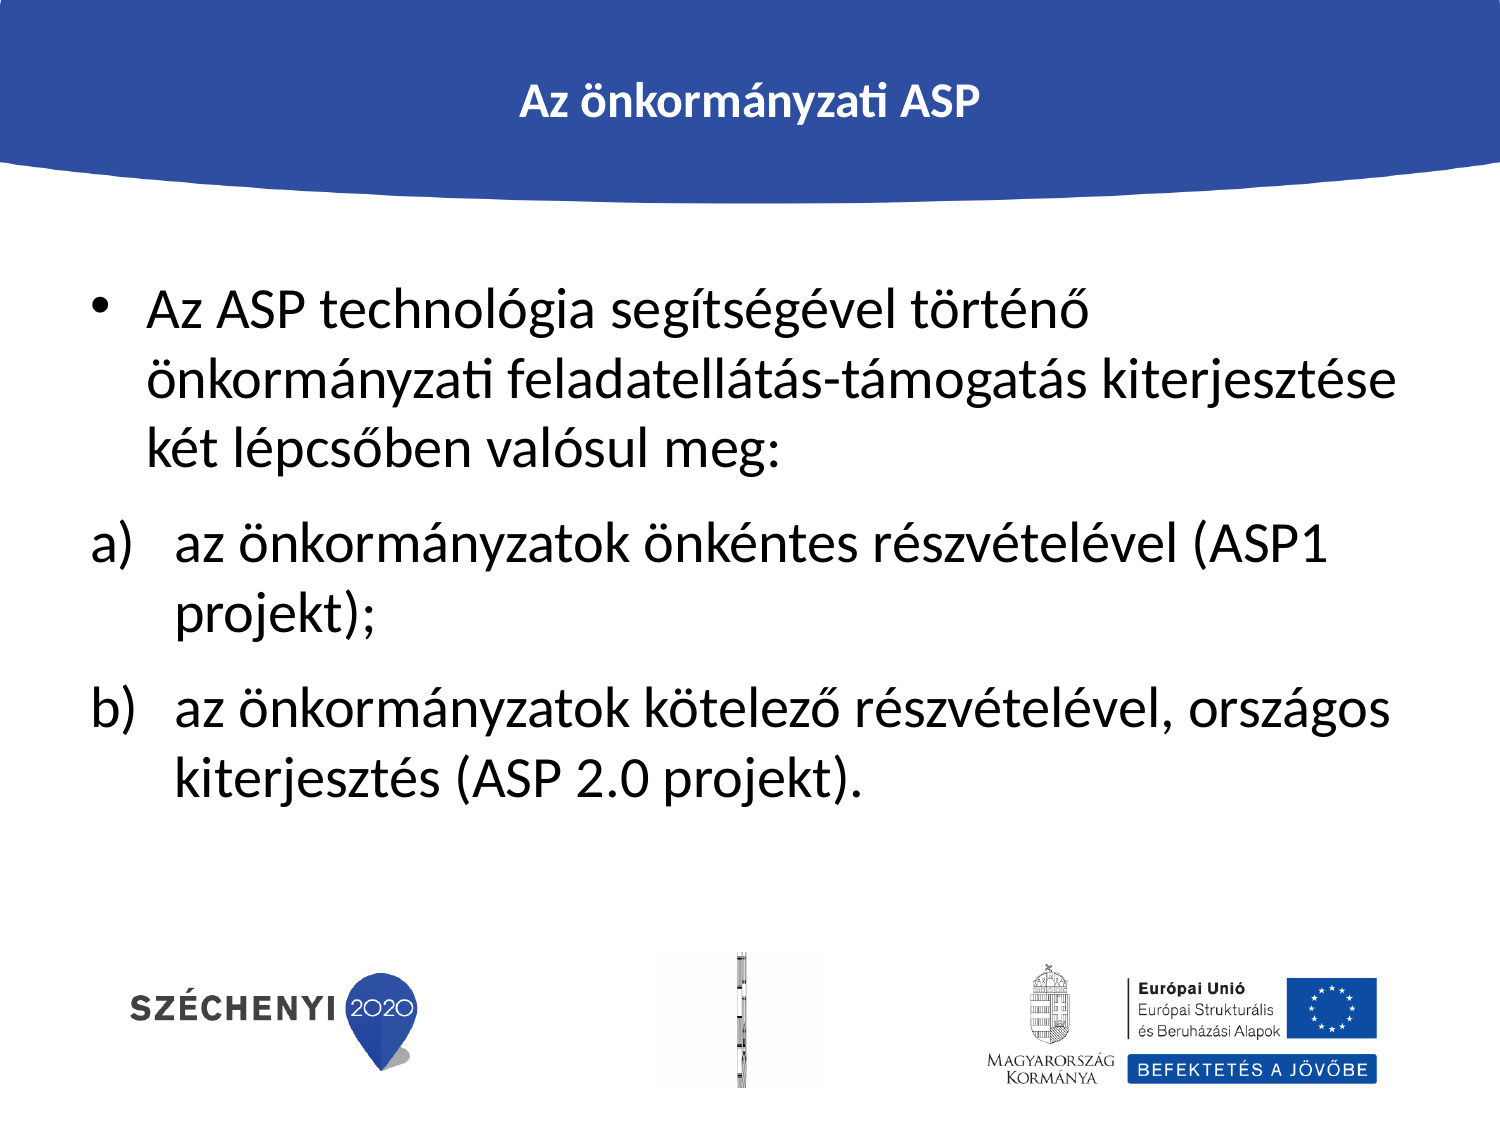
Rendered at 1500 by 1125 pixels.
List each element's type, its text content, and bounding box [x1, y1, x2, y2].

picture [0, 0, 1500, 1125]
text_box Az ASP technológia segítségével történő önkormányzati feladatellátás-támogatás kiterjesztése két lépcsőben valósul meg: az önkormányzatok önkéntes részvételével (ASP1 projekt); az önkormányzatok kötelező részvételével, országos kiterjesztés (ASP 2.0 projekt). [74, 262, 1425, 1005]
title Az önkormányzati ASP [75, 45, 1425, 149]
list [630, 951, 857, 1089]
